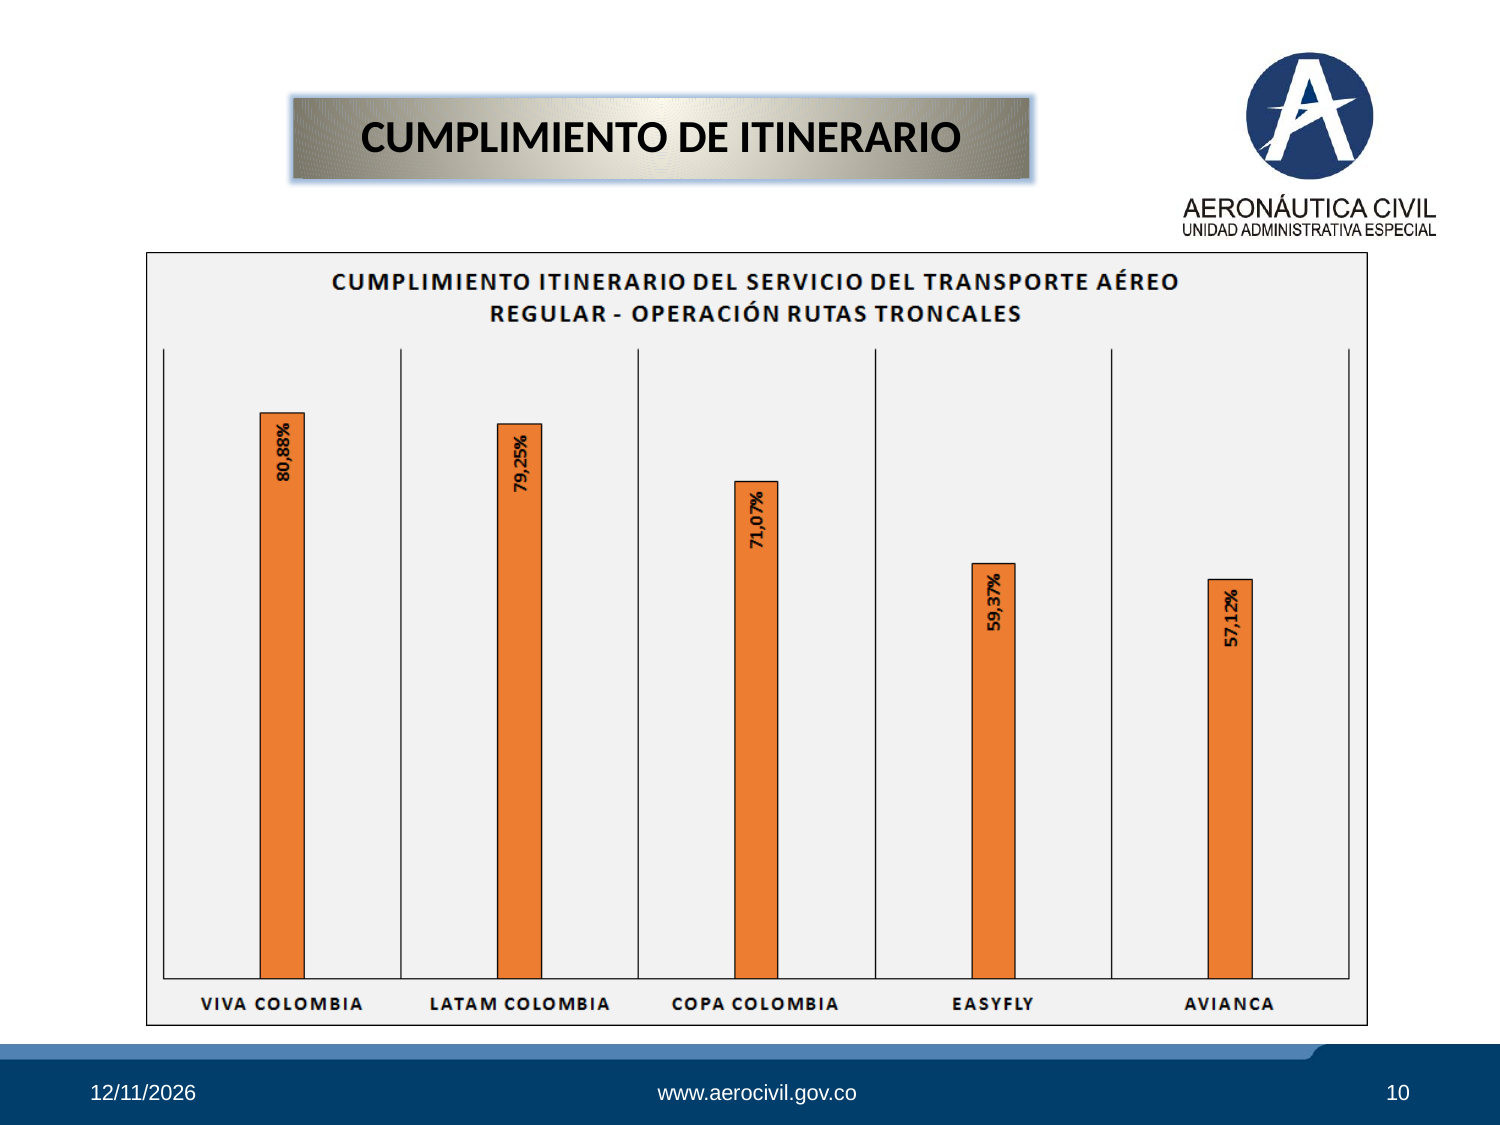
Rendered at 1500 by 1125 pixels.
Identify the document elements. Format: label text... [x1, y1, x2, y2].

footer www.aerocivil.gov.co [293, 1070, 1222, 1112]
text_box CUMPLIMIENTO DE ITINERARIO [293, 98, 1030, 179]
slide_number 10 [1269, 1070, 1425, 1112]
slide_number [75, 1070, 242, 1112]
picture [0, 0, 1500, 1125]
